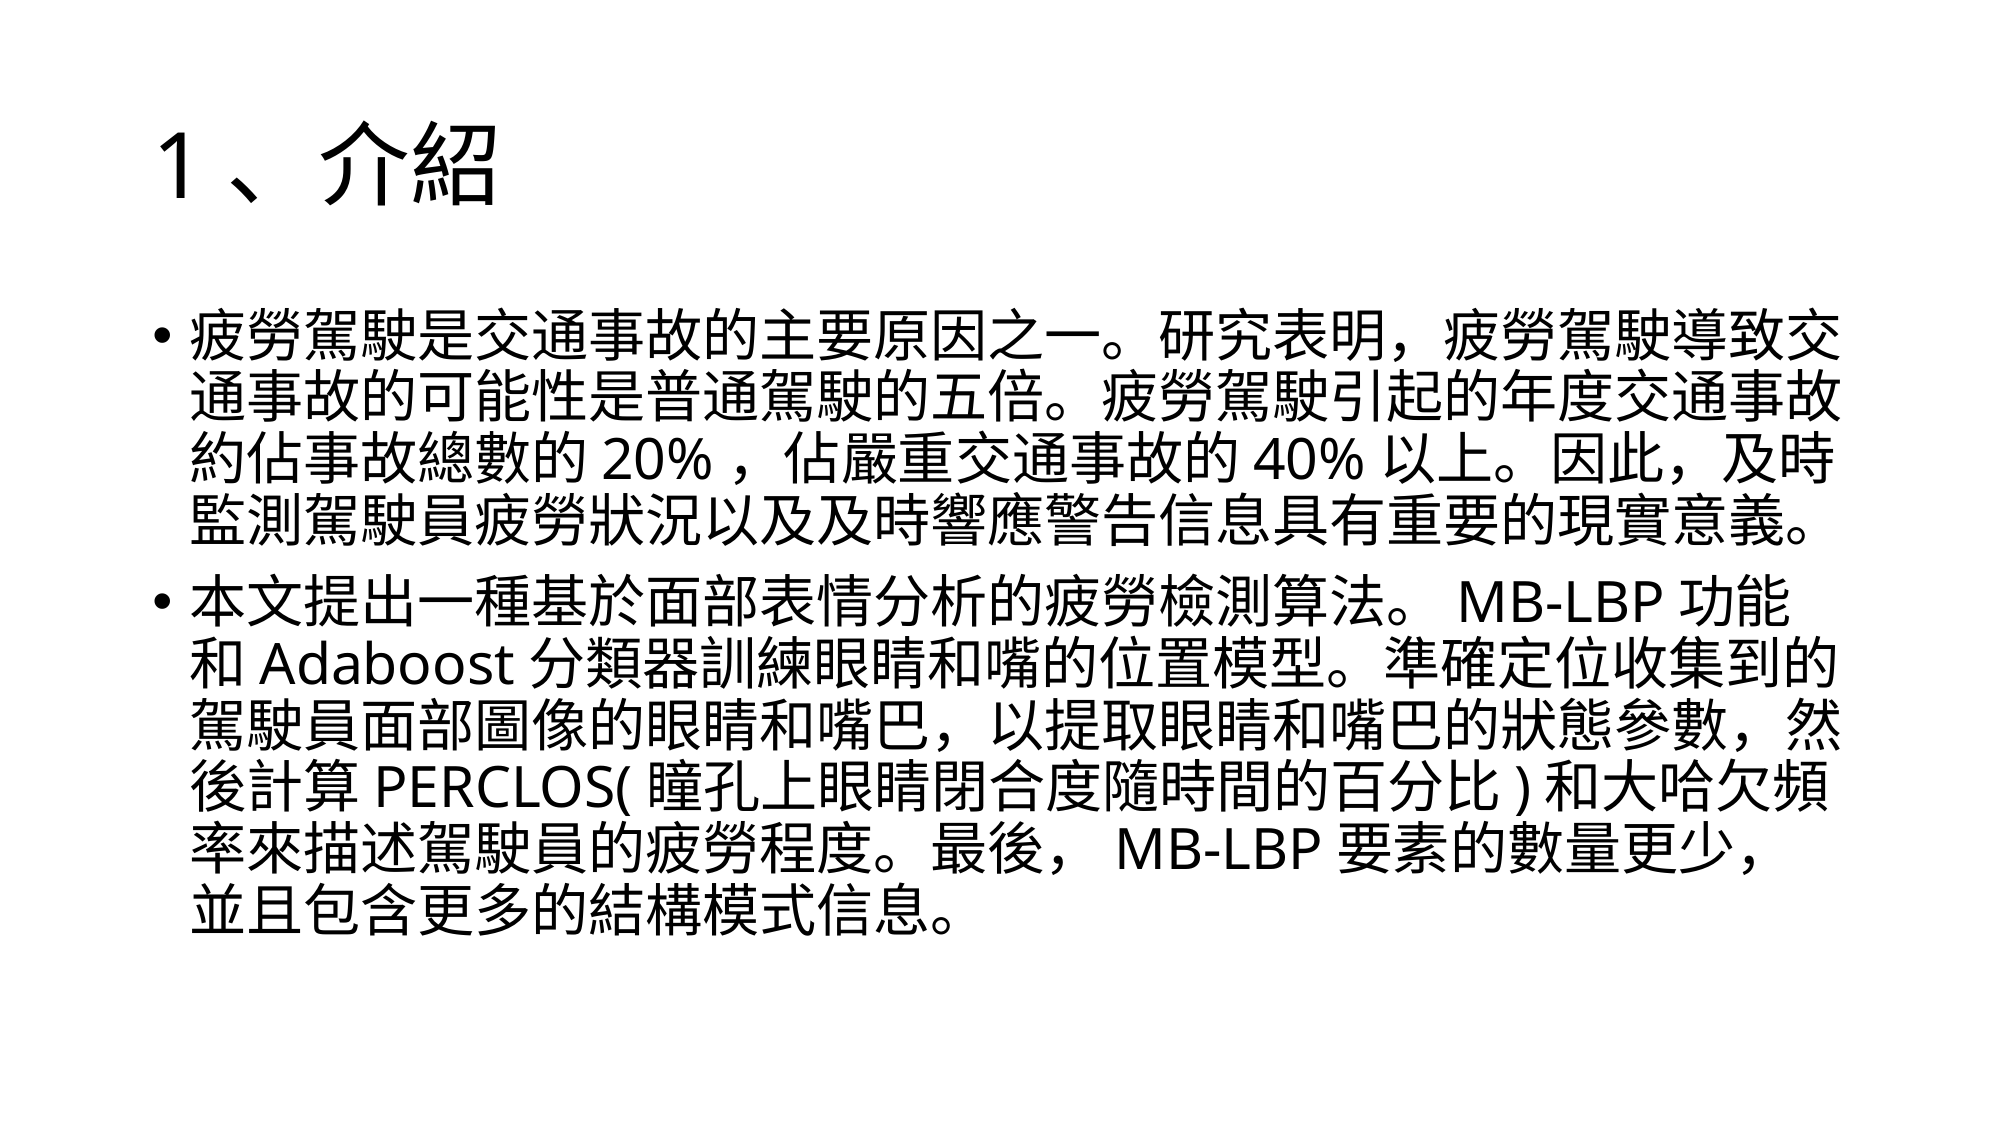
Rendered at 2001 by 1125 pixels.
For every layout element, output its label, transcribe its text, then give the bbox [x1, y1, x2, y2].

title 1、介紹 [137, 59, 1863, 278]
list 疲勞駕駛是交通事故的主要原因之一。研究表明，疲勞駕駛導致交通事故的可能性是普通駕駛的五倍。疲勞駕駛引起的年度交通事故約佔事故總數的20%，佔嚴重交通事故的40%以上。因此，及時監測駕駛員疲勞狀況以及及時響應警告信息具有重要的現實意義。 本文提出一種基於面部表情分析的疲勞檢測算法。MB-LBP功能和Adaboost分類器訓練眼睛和嘴的位置模型。準確定位收集到的駕駛員面部圖像的眼睛和嘴巴，以提取眼睛和嘴巴的狀態參數，然後計算PERCLOS(瞳孔上眼睛閉合度隨時間的百分比)和大哈欠頻率來描述駕駛員的疲勞程度。最後，MB-LBP要素的數量更少，並且包含更多的結構模式信息。 [137, 299, 1863, 1014]
